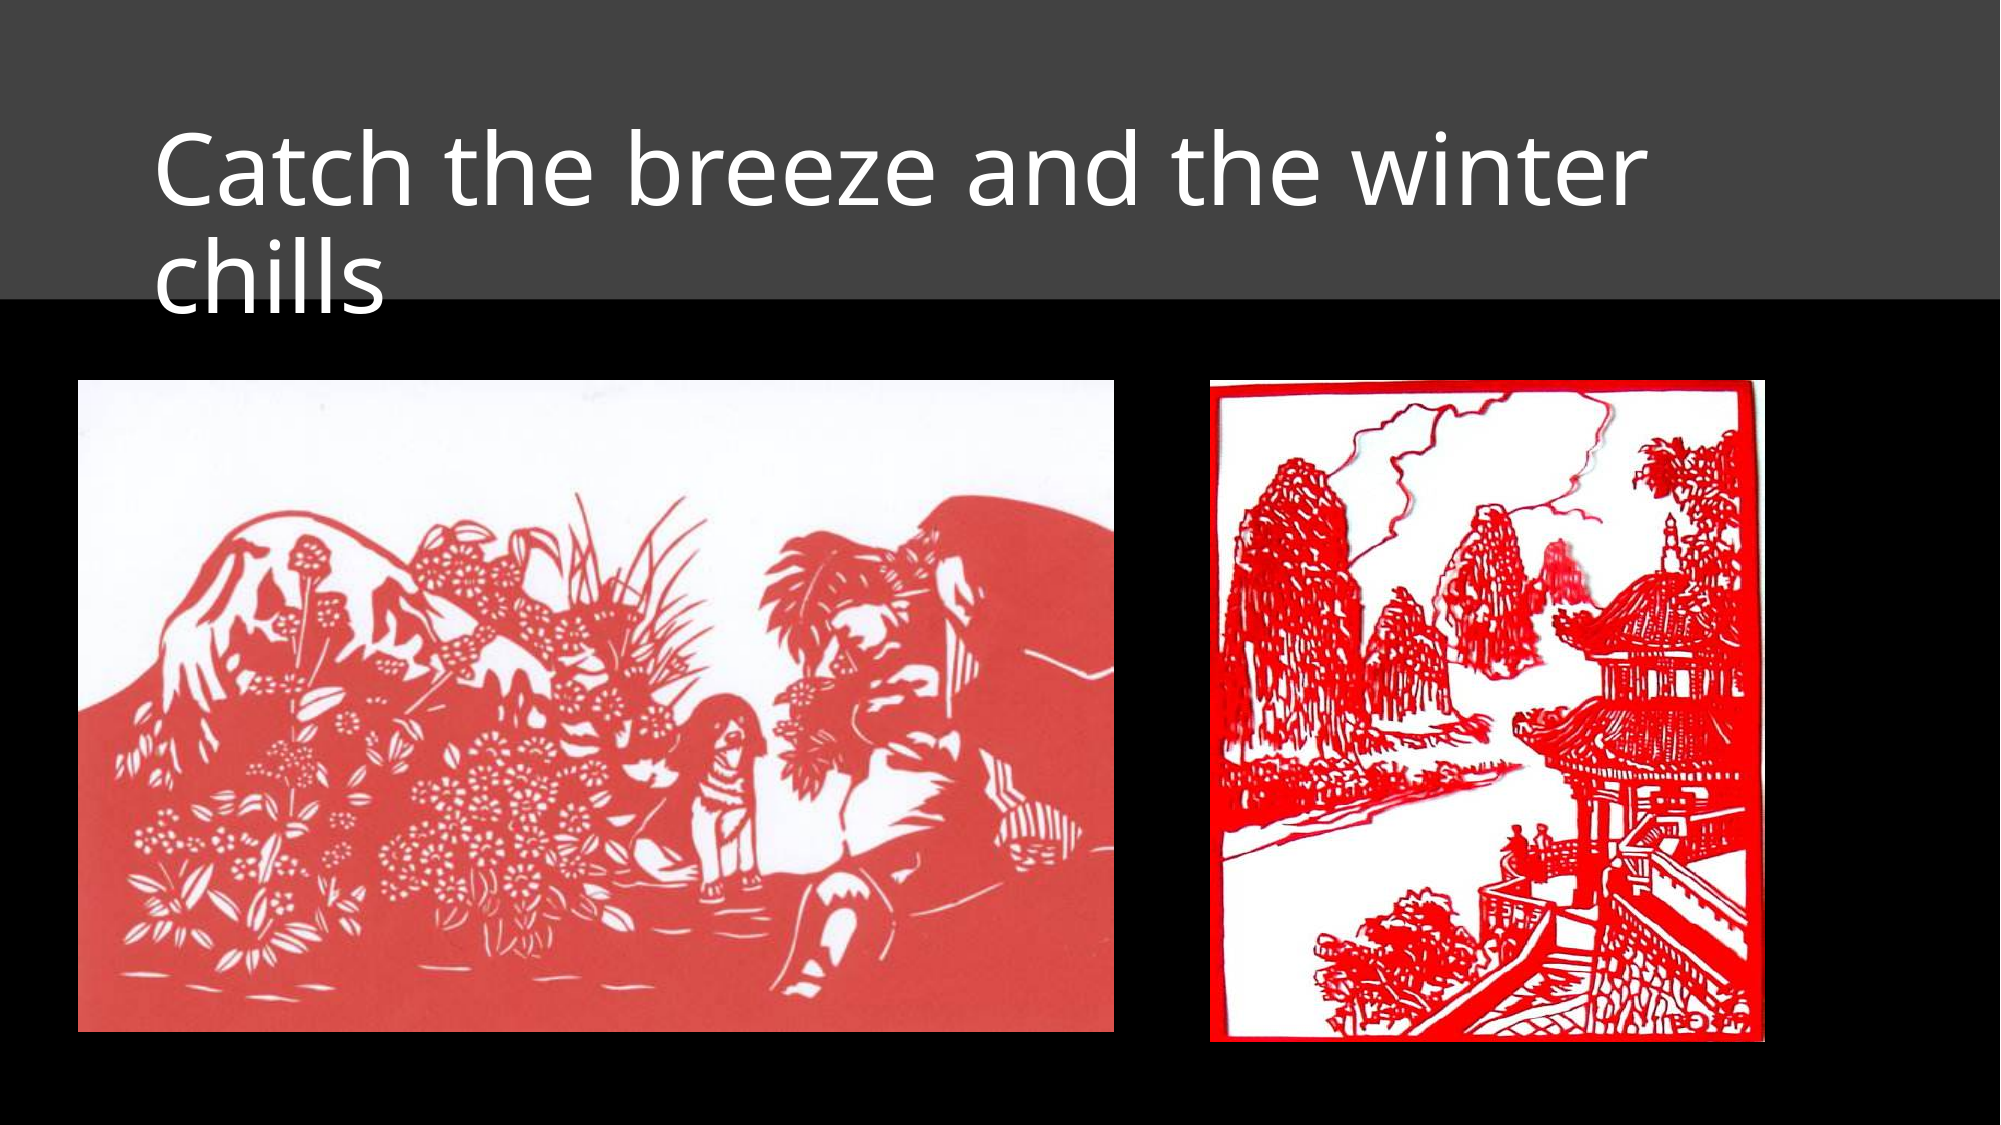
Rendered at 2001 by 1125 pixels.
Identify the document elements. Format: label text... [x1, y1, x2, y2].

picture [78, 380, 1114, 1032]
picture [1210, 380, 1765, 1042]
list Catch the breeze and the winter chills [137, 300, 1863, 826]
text_box [0, 0, 2000, 300]
